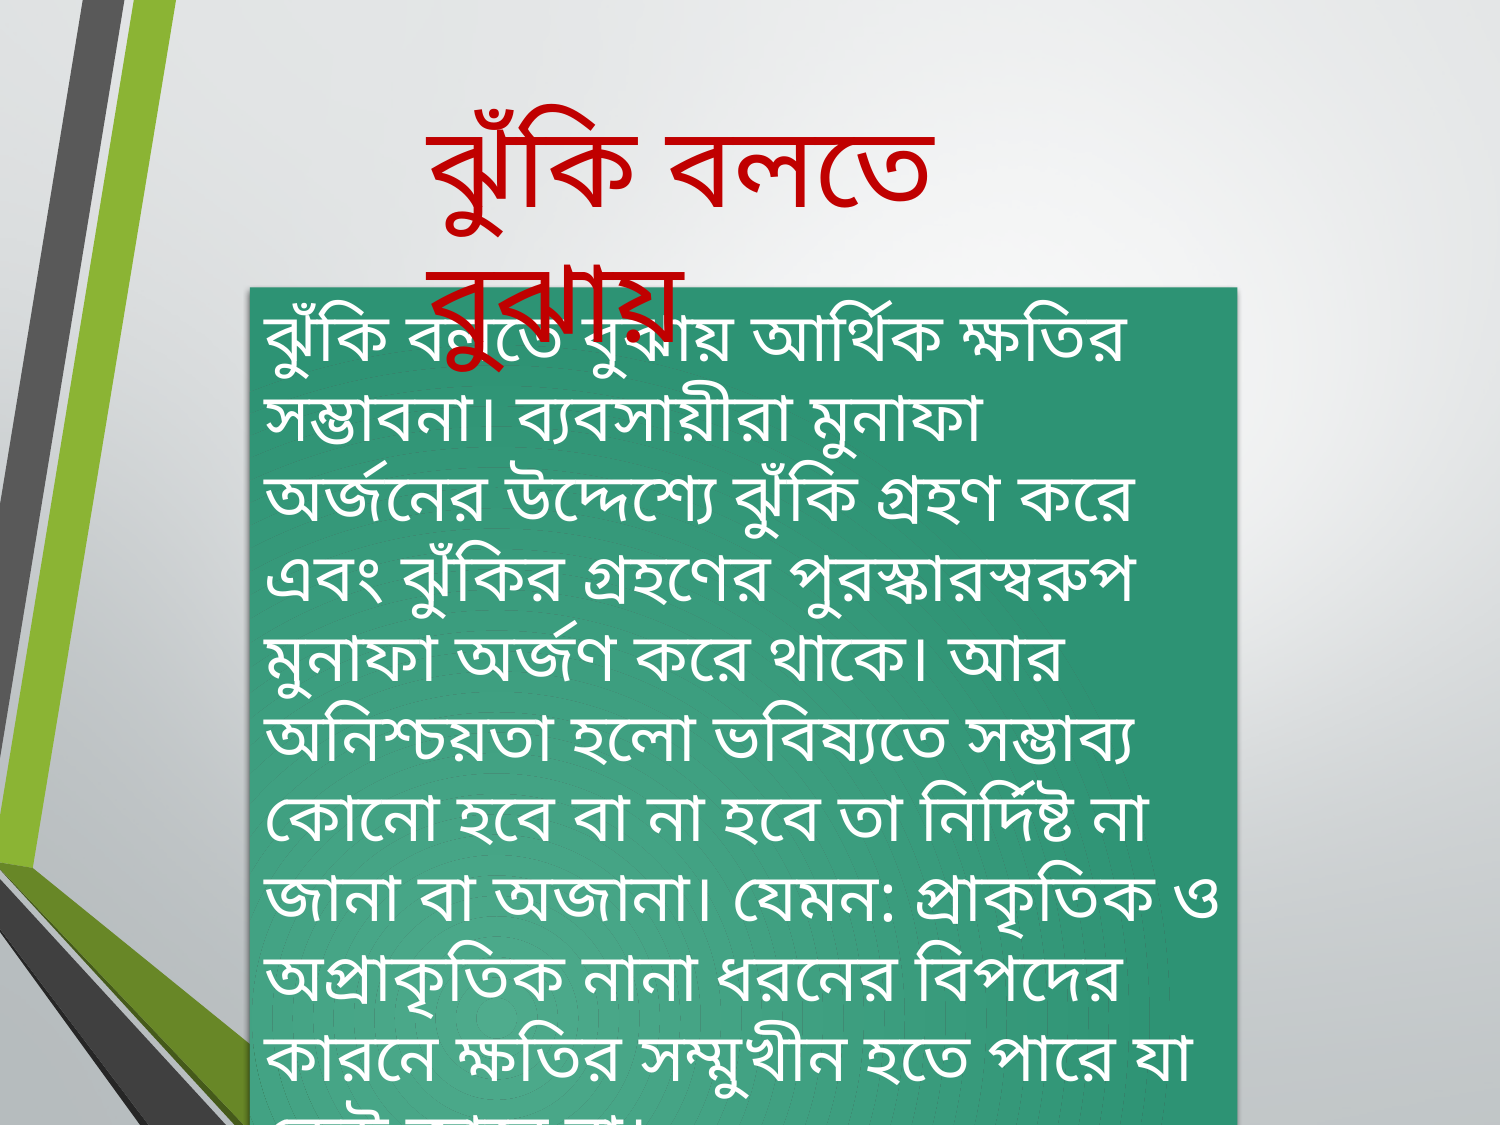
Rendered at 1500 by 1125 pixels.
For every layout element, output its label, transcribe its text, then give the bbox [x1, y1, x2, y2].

text_box ঝুঁকি বলতে বুঝায় [412, 87, 1075, 373]
text_box ঝুঁকি বলতে বুঝায় আর্থিক ক্ষতির সম্ভাবনা। ব্যবসায়ীরা মুনাফা অর্জনের উদ্দেশ্যে ঝুঁকি গ্রহণ করে এবং ঝুঁকির গ্রহণের পুরস্কারস্বরুপ মুনাফা অর্জণ করে থাকে। আর অনিশ্চয়তা হলো ভবিষ্যতে সম্ভাব্য কোনো হবে বা না হবে তা নির্দিষ্ট না জানা বা অজানা। যেমন: প্রাকৃতিক ও অপ্রাকৃতিক নানা ধরনের বিপদের কারনে ক্ষতির সম্মুখীন হতে পারে যা কেউ জানে না। [249, 287, 1238, 1125]
